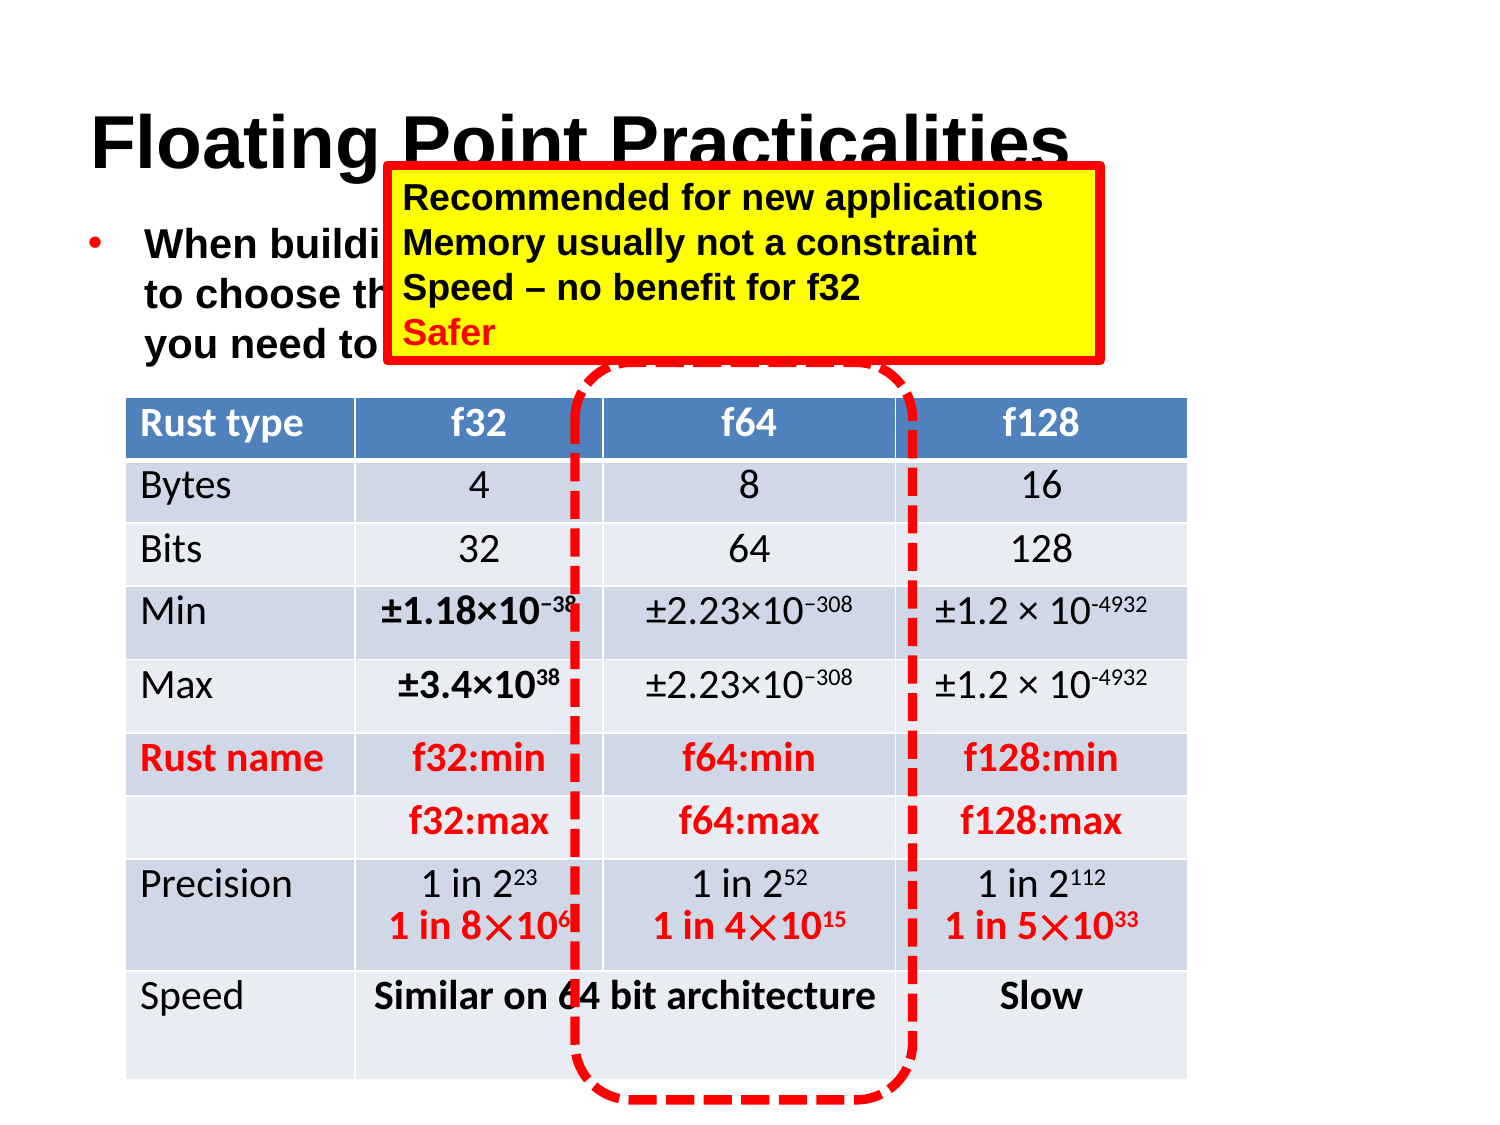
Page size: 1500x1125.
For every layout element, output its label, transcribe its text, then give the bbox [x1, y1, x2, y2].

table_cell Max [126, 660, 354, 732]
table_cell 1 in 223 1 in 8106 [356, 860, 574, 970]
table_cell 32 [356, 524, 575, 585]
list When building your program, to choose the appropriate data type, you need to know [870, 209, 1476, 1101]
table_header f128 [910, 398, 1187, 458]
table_cell 1 in 2112 1 in 51033 [913, 860, 1187, 970]
table_cell Bits [126, 524, 354, 585]
text_box [572, 361, 915, 1102]
text_box Recommended for new applications Memory usually not a constraint Speed – no benefit for f32 Safer [387, 165, 1100, 361]
table_cell Min [126, 587, 354, 659]
table_cell ±1.2 × 10-4932 [913, 660, 1187, 732]
table_cell 128 [913, 524, 1187, 585]
table_cell Similar on 64 bit architecture [356, 972, 584, 1079]
table_cell f128:min [913, 734, 1187, 795]
table_cell f32:max [356, 797, 574, 858]
table_cell Precision [126, 860, 354, 970]
table_cell 4 [356, 463, 575, 522]
table_cell Rust name [126, 734, 354, 795]
table_cell 16 [913, 463, 1187, 522]
table_cell ±1.2 × 10-4932 [913, 587, 1187, 659]
table_cell f32:min [356, 734, 574, 795]
table_header f32 [356, 398, 577, 458]
table_cell Bytes [126, 463, 354, 522]
list When building your program, to choose the appropriate data type, you need to know [72, 209, 617, 1101]
table_cell Slow [904, 972, 1187, 1079]
table_cell ±1.18×10−38 [356, 587, 575, 659]
table_cell ±3.4×1038 [356, 660, 574, 732]
table_cell f128:max [913, 797, 1187, 858]
table_header Rust type [126, 398, 354, 458]
table_cell [126, 797, 354, 858]
title Floating Point Practicalities [74, 44, 1426, 209]
table_cell Speed [126, 972, 354, 1079]
